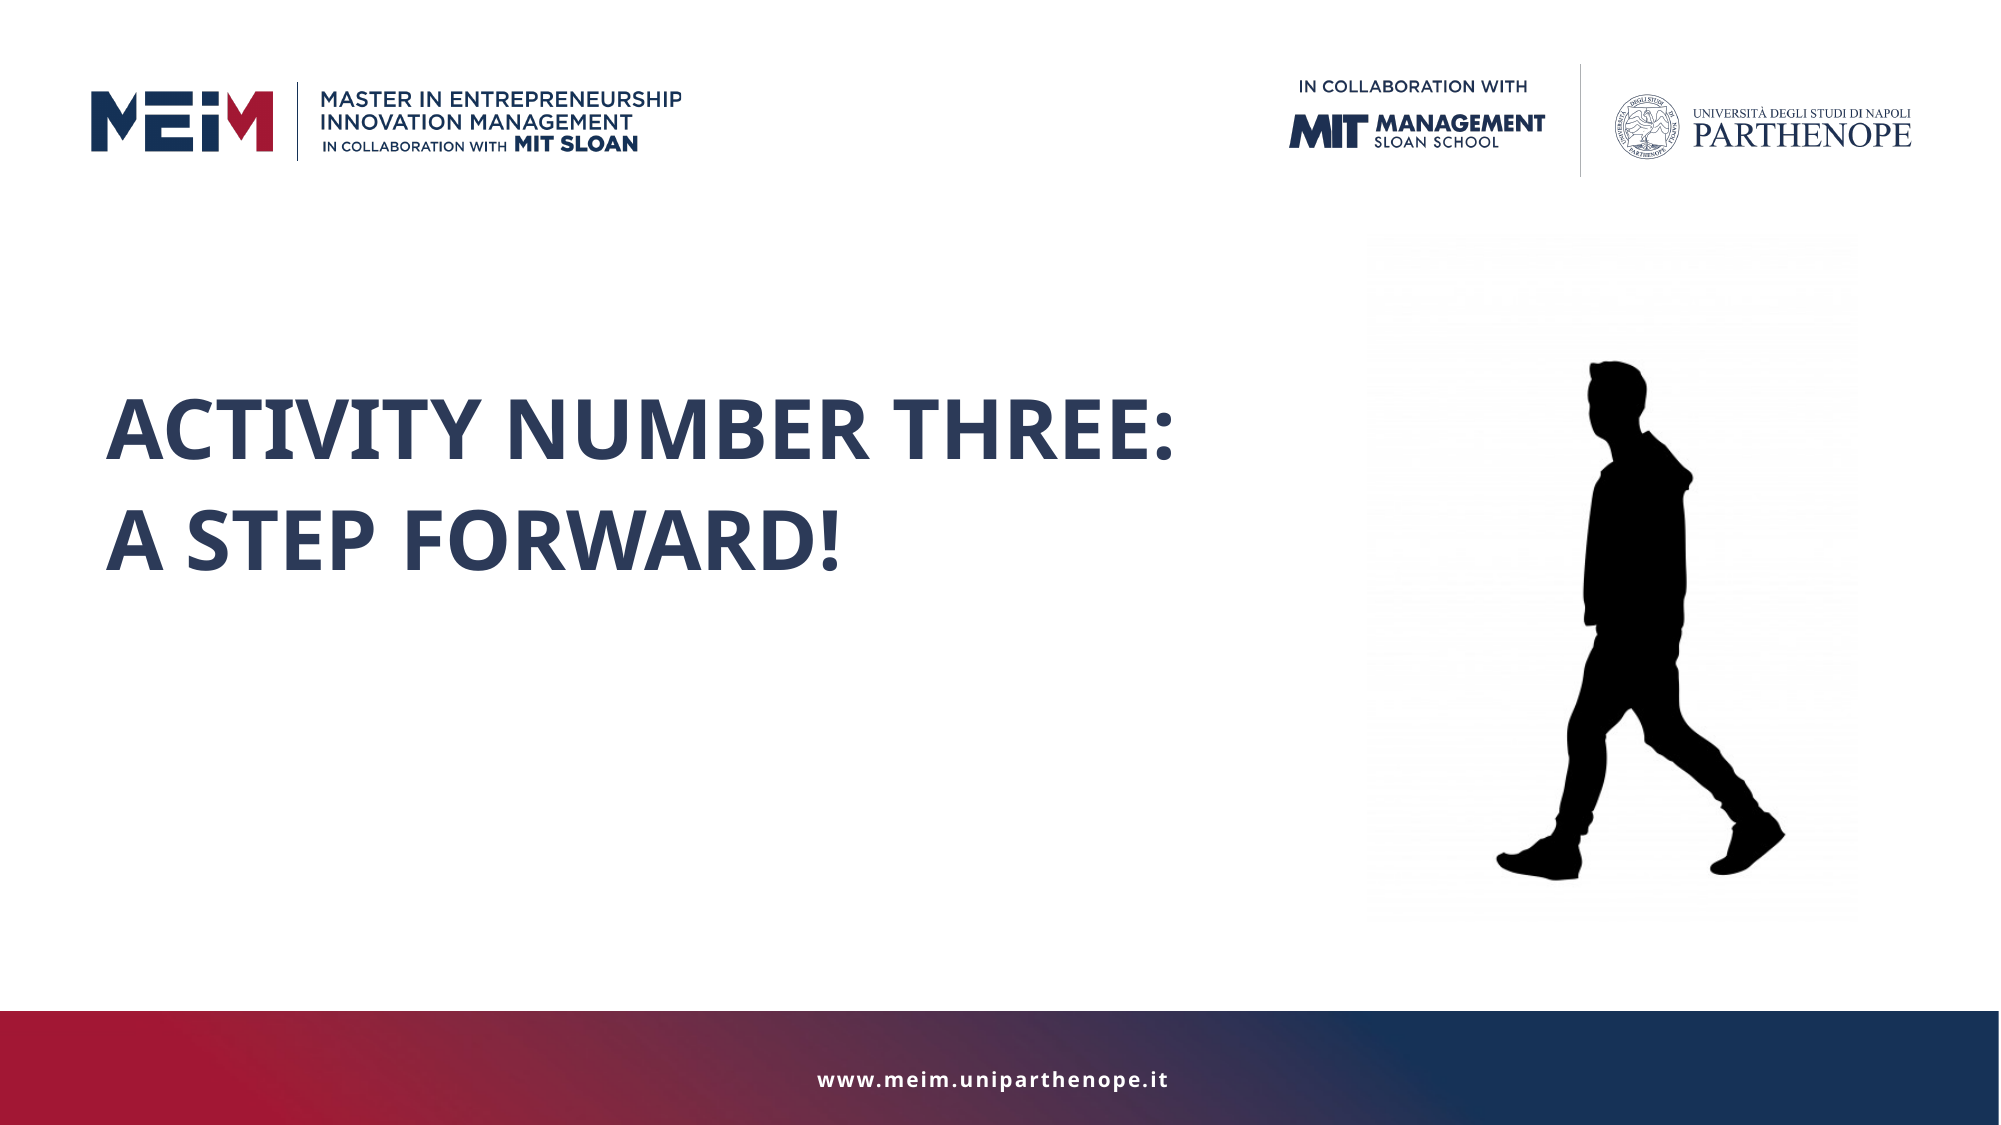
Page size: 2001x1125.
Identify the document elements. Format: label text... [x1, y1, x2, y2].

list ACTIVITY NUMBER THREE: A STEP FORWARD! [91, 380, 1367, 598]
picture [1367, 234, 1858, 922]
picture [0, 1011, 1999, 1125]
